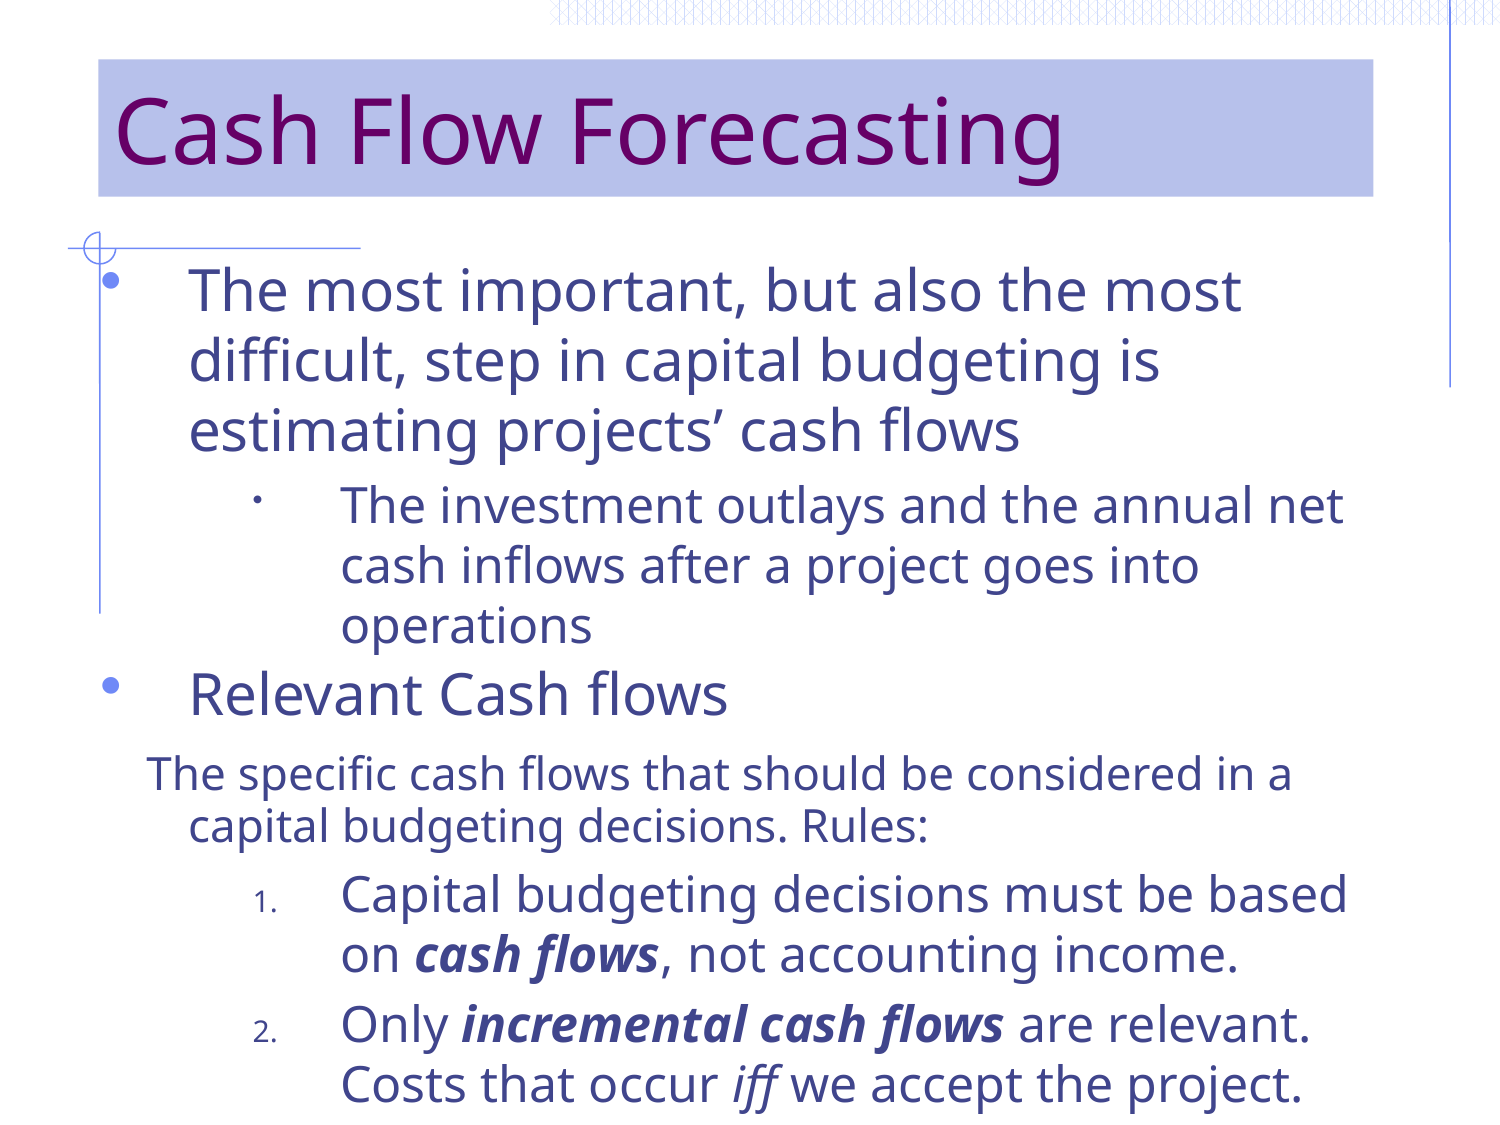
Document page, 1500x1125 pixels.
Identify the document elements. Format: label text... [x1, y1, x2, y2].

list The most important, but also the most difficult, step in capital budgeting is estimating projects’ cash flows The investment outlays and the annual net cash inflows after a project goes into operations Relevant Cash flows The specific cash flows that should be considered in a capital budgeting decisions. Rules: Capital budgeting decisions must be based on cash flows, not accounting income. Only incremental cash flows are relevant. Costs that occur iff we accept the project. [77, 245, 1428, 1109]
text_box Cash Flow Forecasting [98, 59, 1374, 197]
